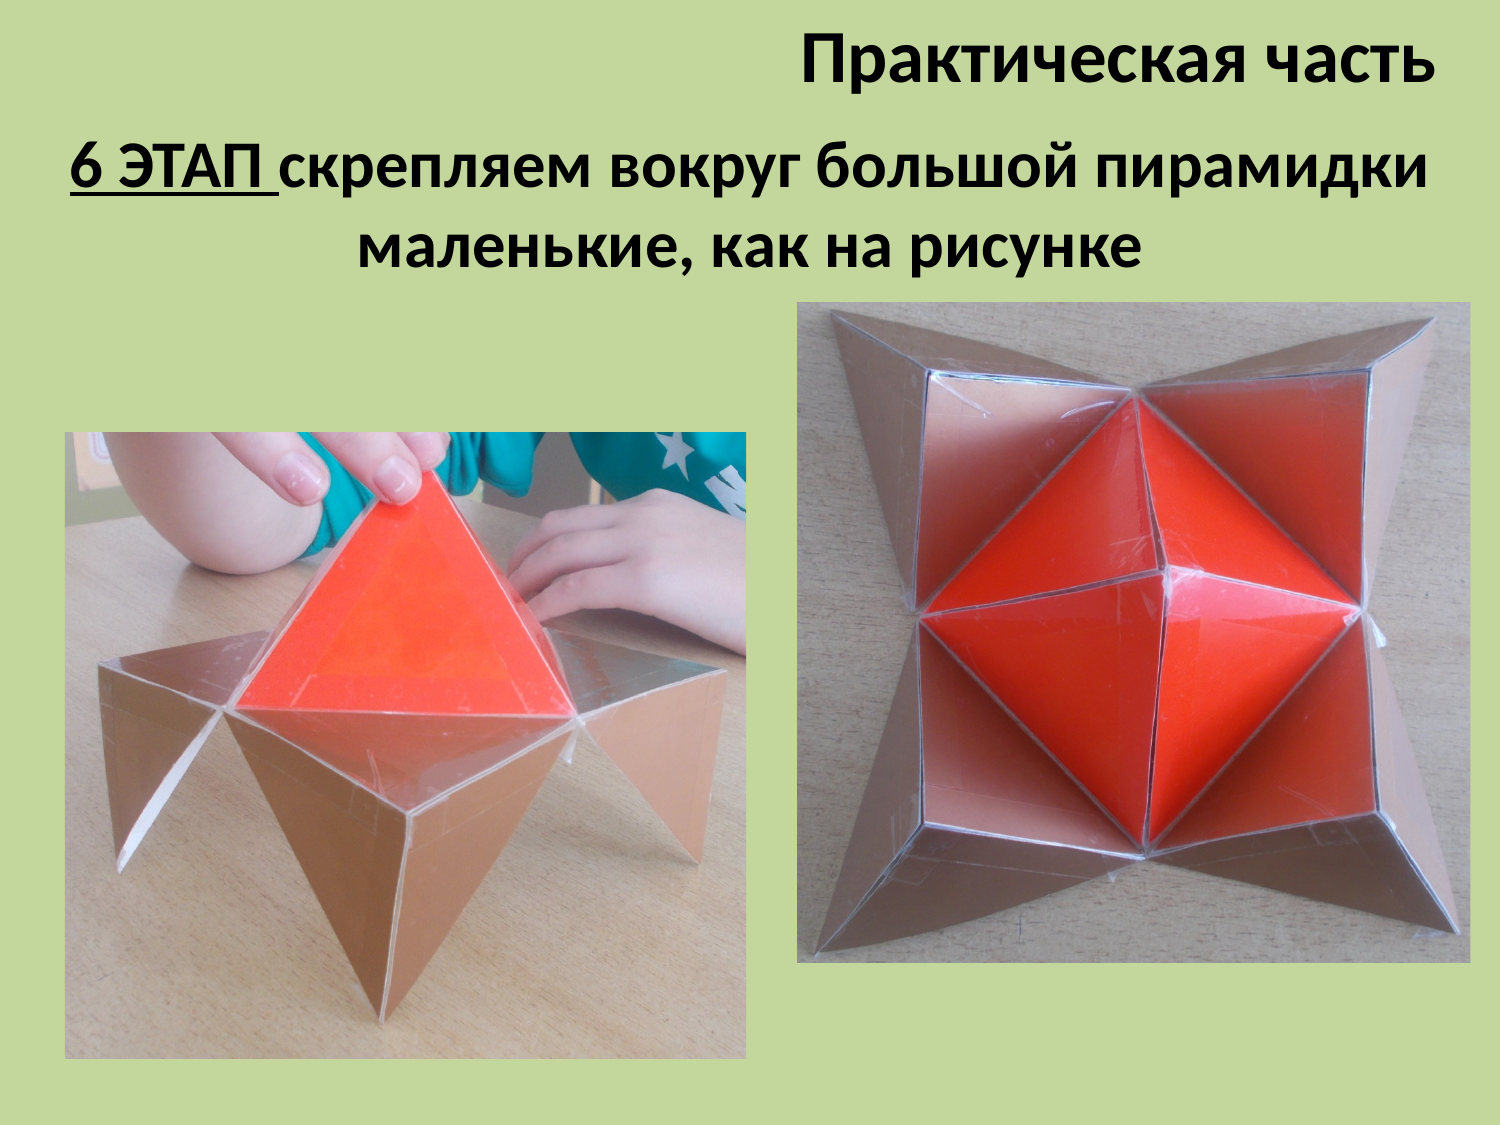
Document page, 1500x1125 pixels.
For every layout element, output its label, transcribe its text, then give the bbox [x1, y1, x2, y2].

text_box Практическая часть [785, 0, 1477, 105]
picture [796, 302, 1471, 963]
picture [64, 432, 747, 1059]
text_box 6 ЭТАП скрепляем вокруг большой пирамидки маленькие, как на рисунке [0, 113, 1500, 289]
picture [476, 432, 480, 448]
